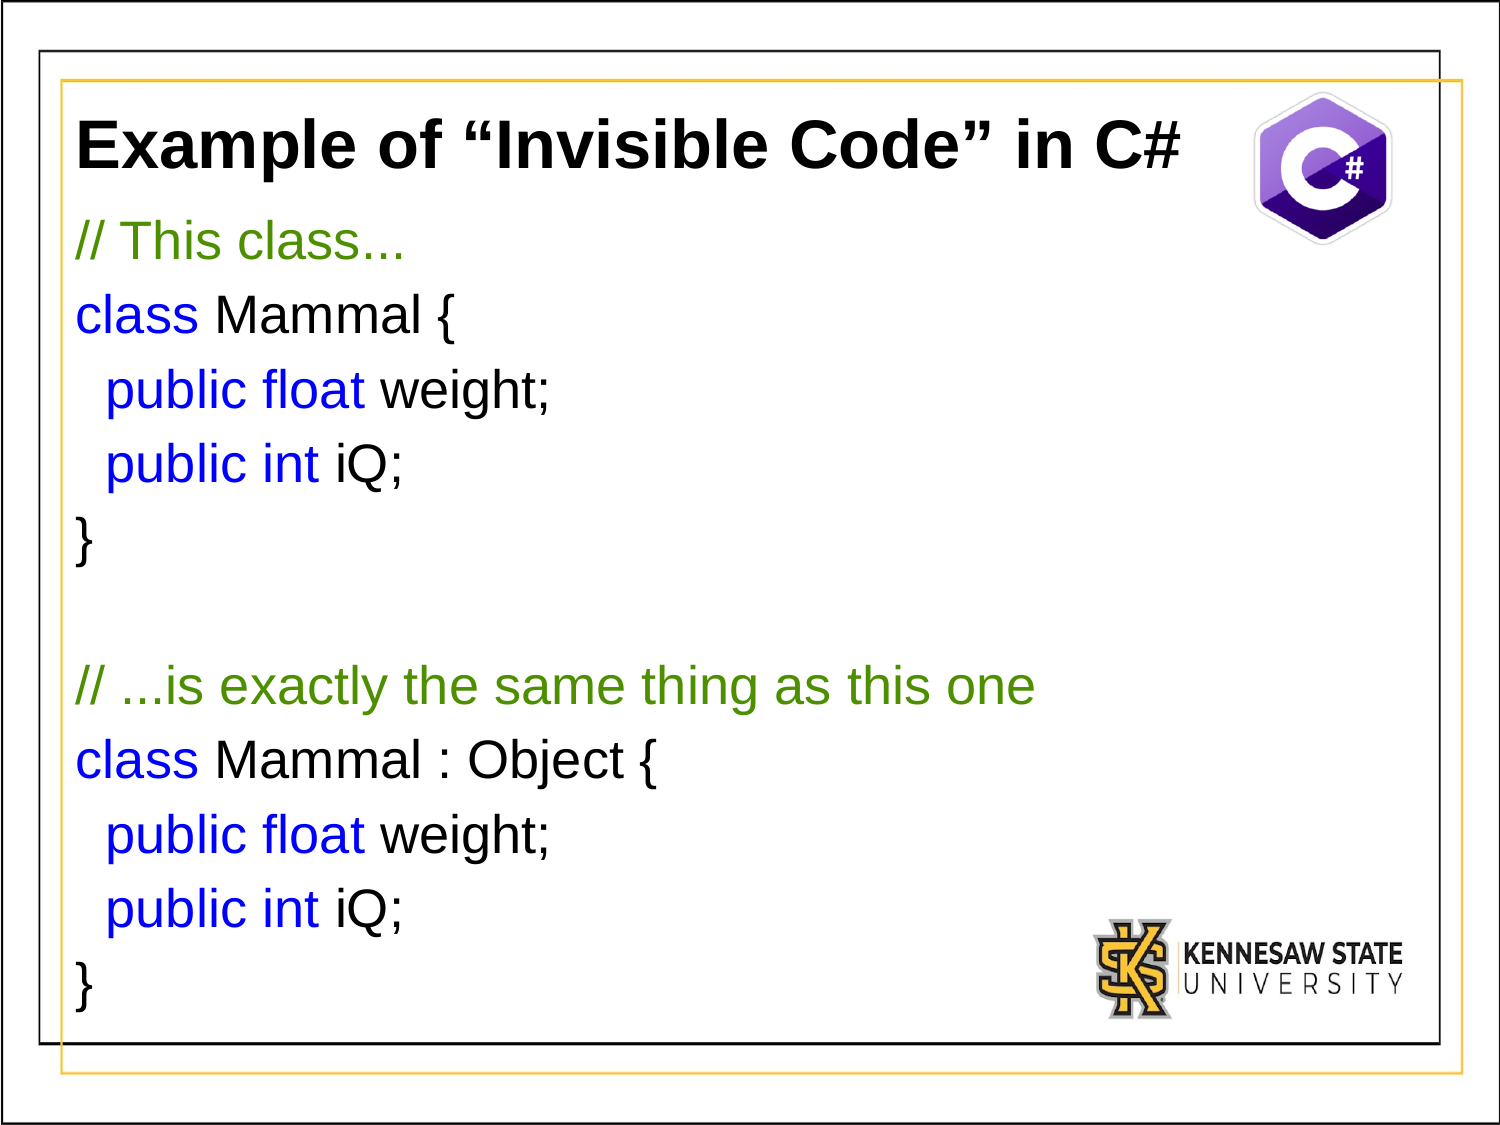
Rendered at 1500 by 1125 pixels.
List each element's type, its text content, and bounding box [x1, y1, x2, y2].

picture [0, 0, 1500, 1125]
list // This class... class Mammal { public float weight; public int iQ; } // ...is exactly the same thing as this one class Mammal : Object { public float weight; public int iQ; } [60, 205, 1442, 1029]
title Example of “Invisible Code” in C# [60, 83, 1442, 205]
